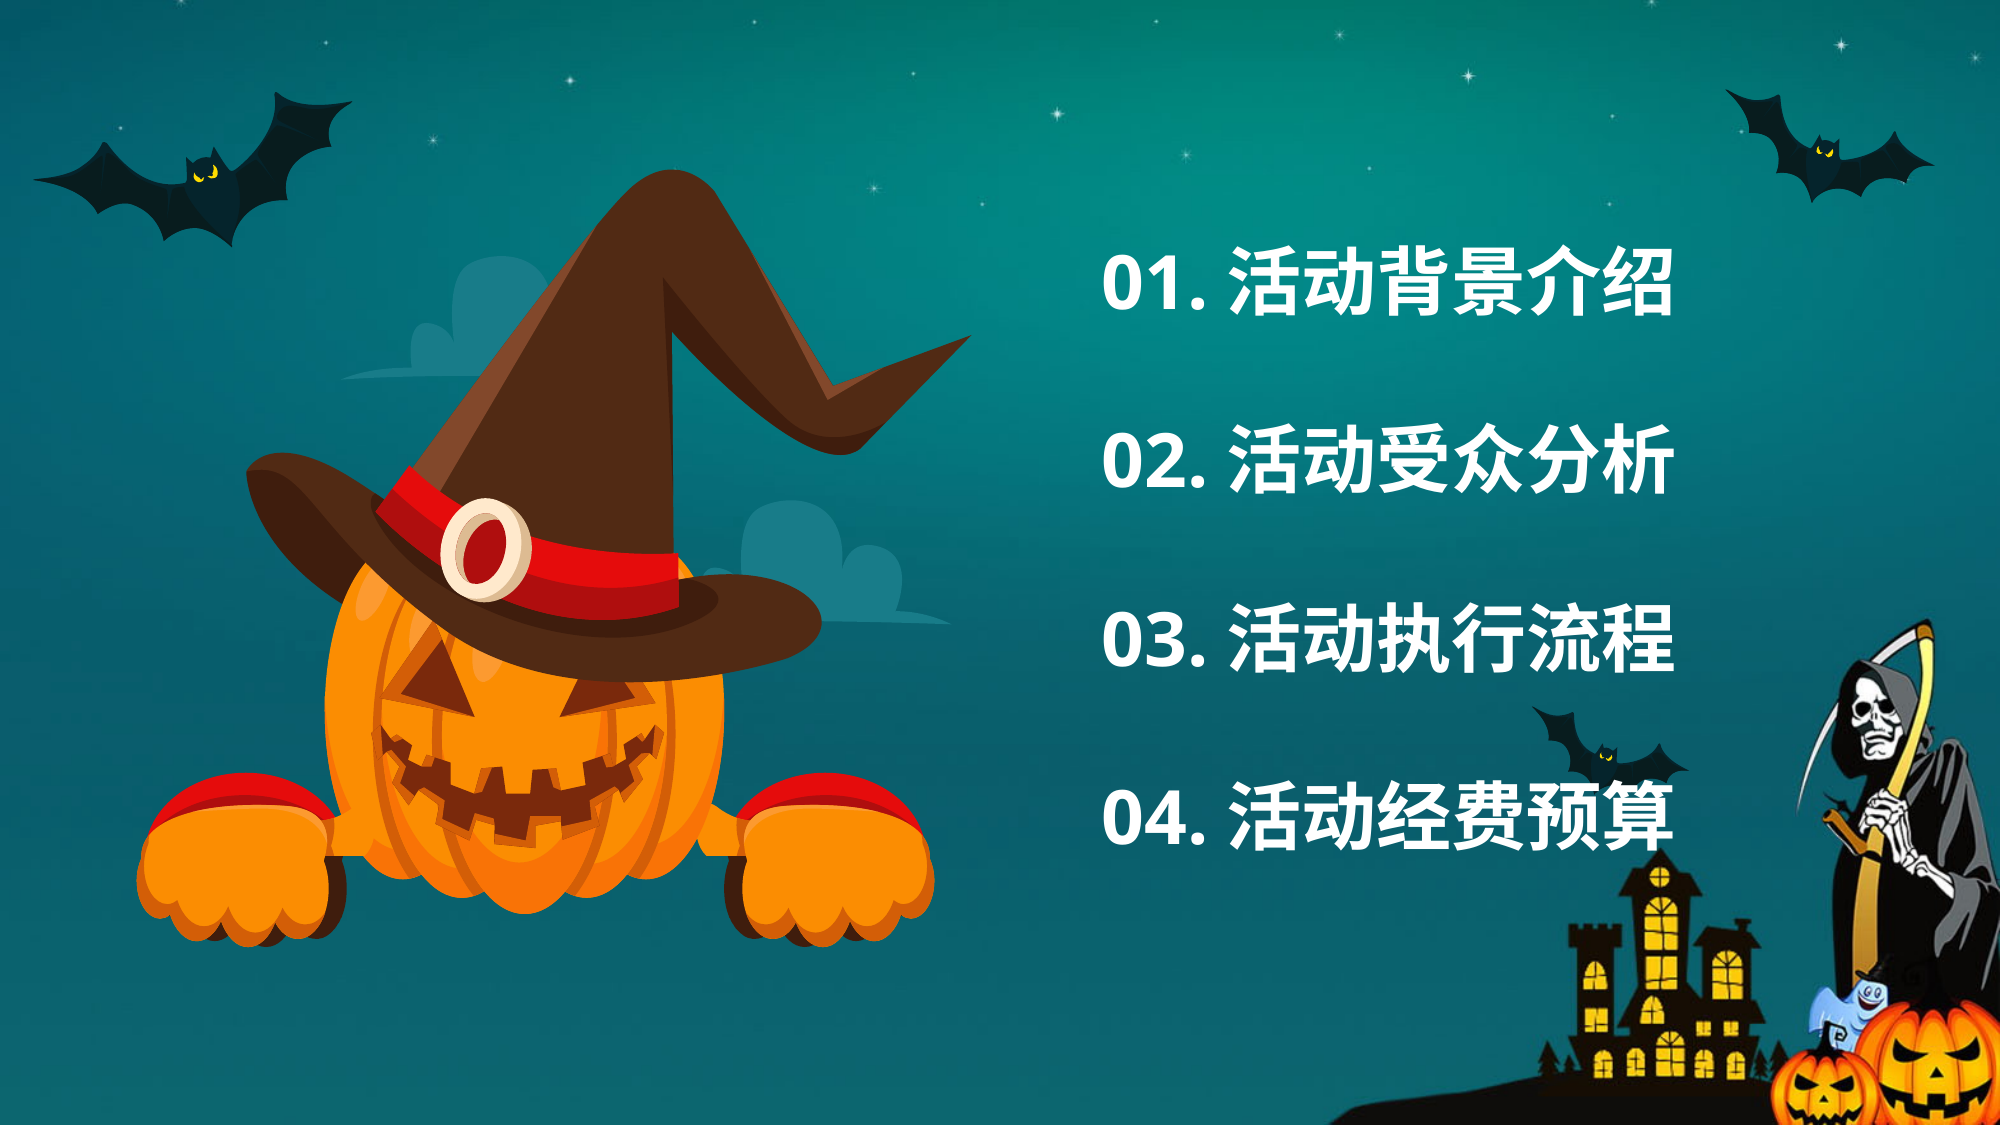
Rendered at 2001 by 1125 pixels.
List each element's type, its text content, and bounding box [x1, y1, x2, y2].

picture [0, 0, 2000, 1125]
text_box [32, 90, 353, 248]
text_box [136, 142, 972, 947]
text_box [1531, 706, 1690, 795]
text_box 01.活动背景介绍 [1086, 227, 1692, 333]
text_box 02.活动受众分析 [1086, 405, 1692, 511]
text_box 04.活动经费预算 [1086, 761, 1692, 867]
text_box 03.活动执行流程 [1086, 583, 1692, 689]
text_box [1725, 89, 1935, 203]
